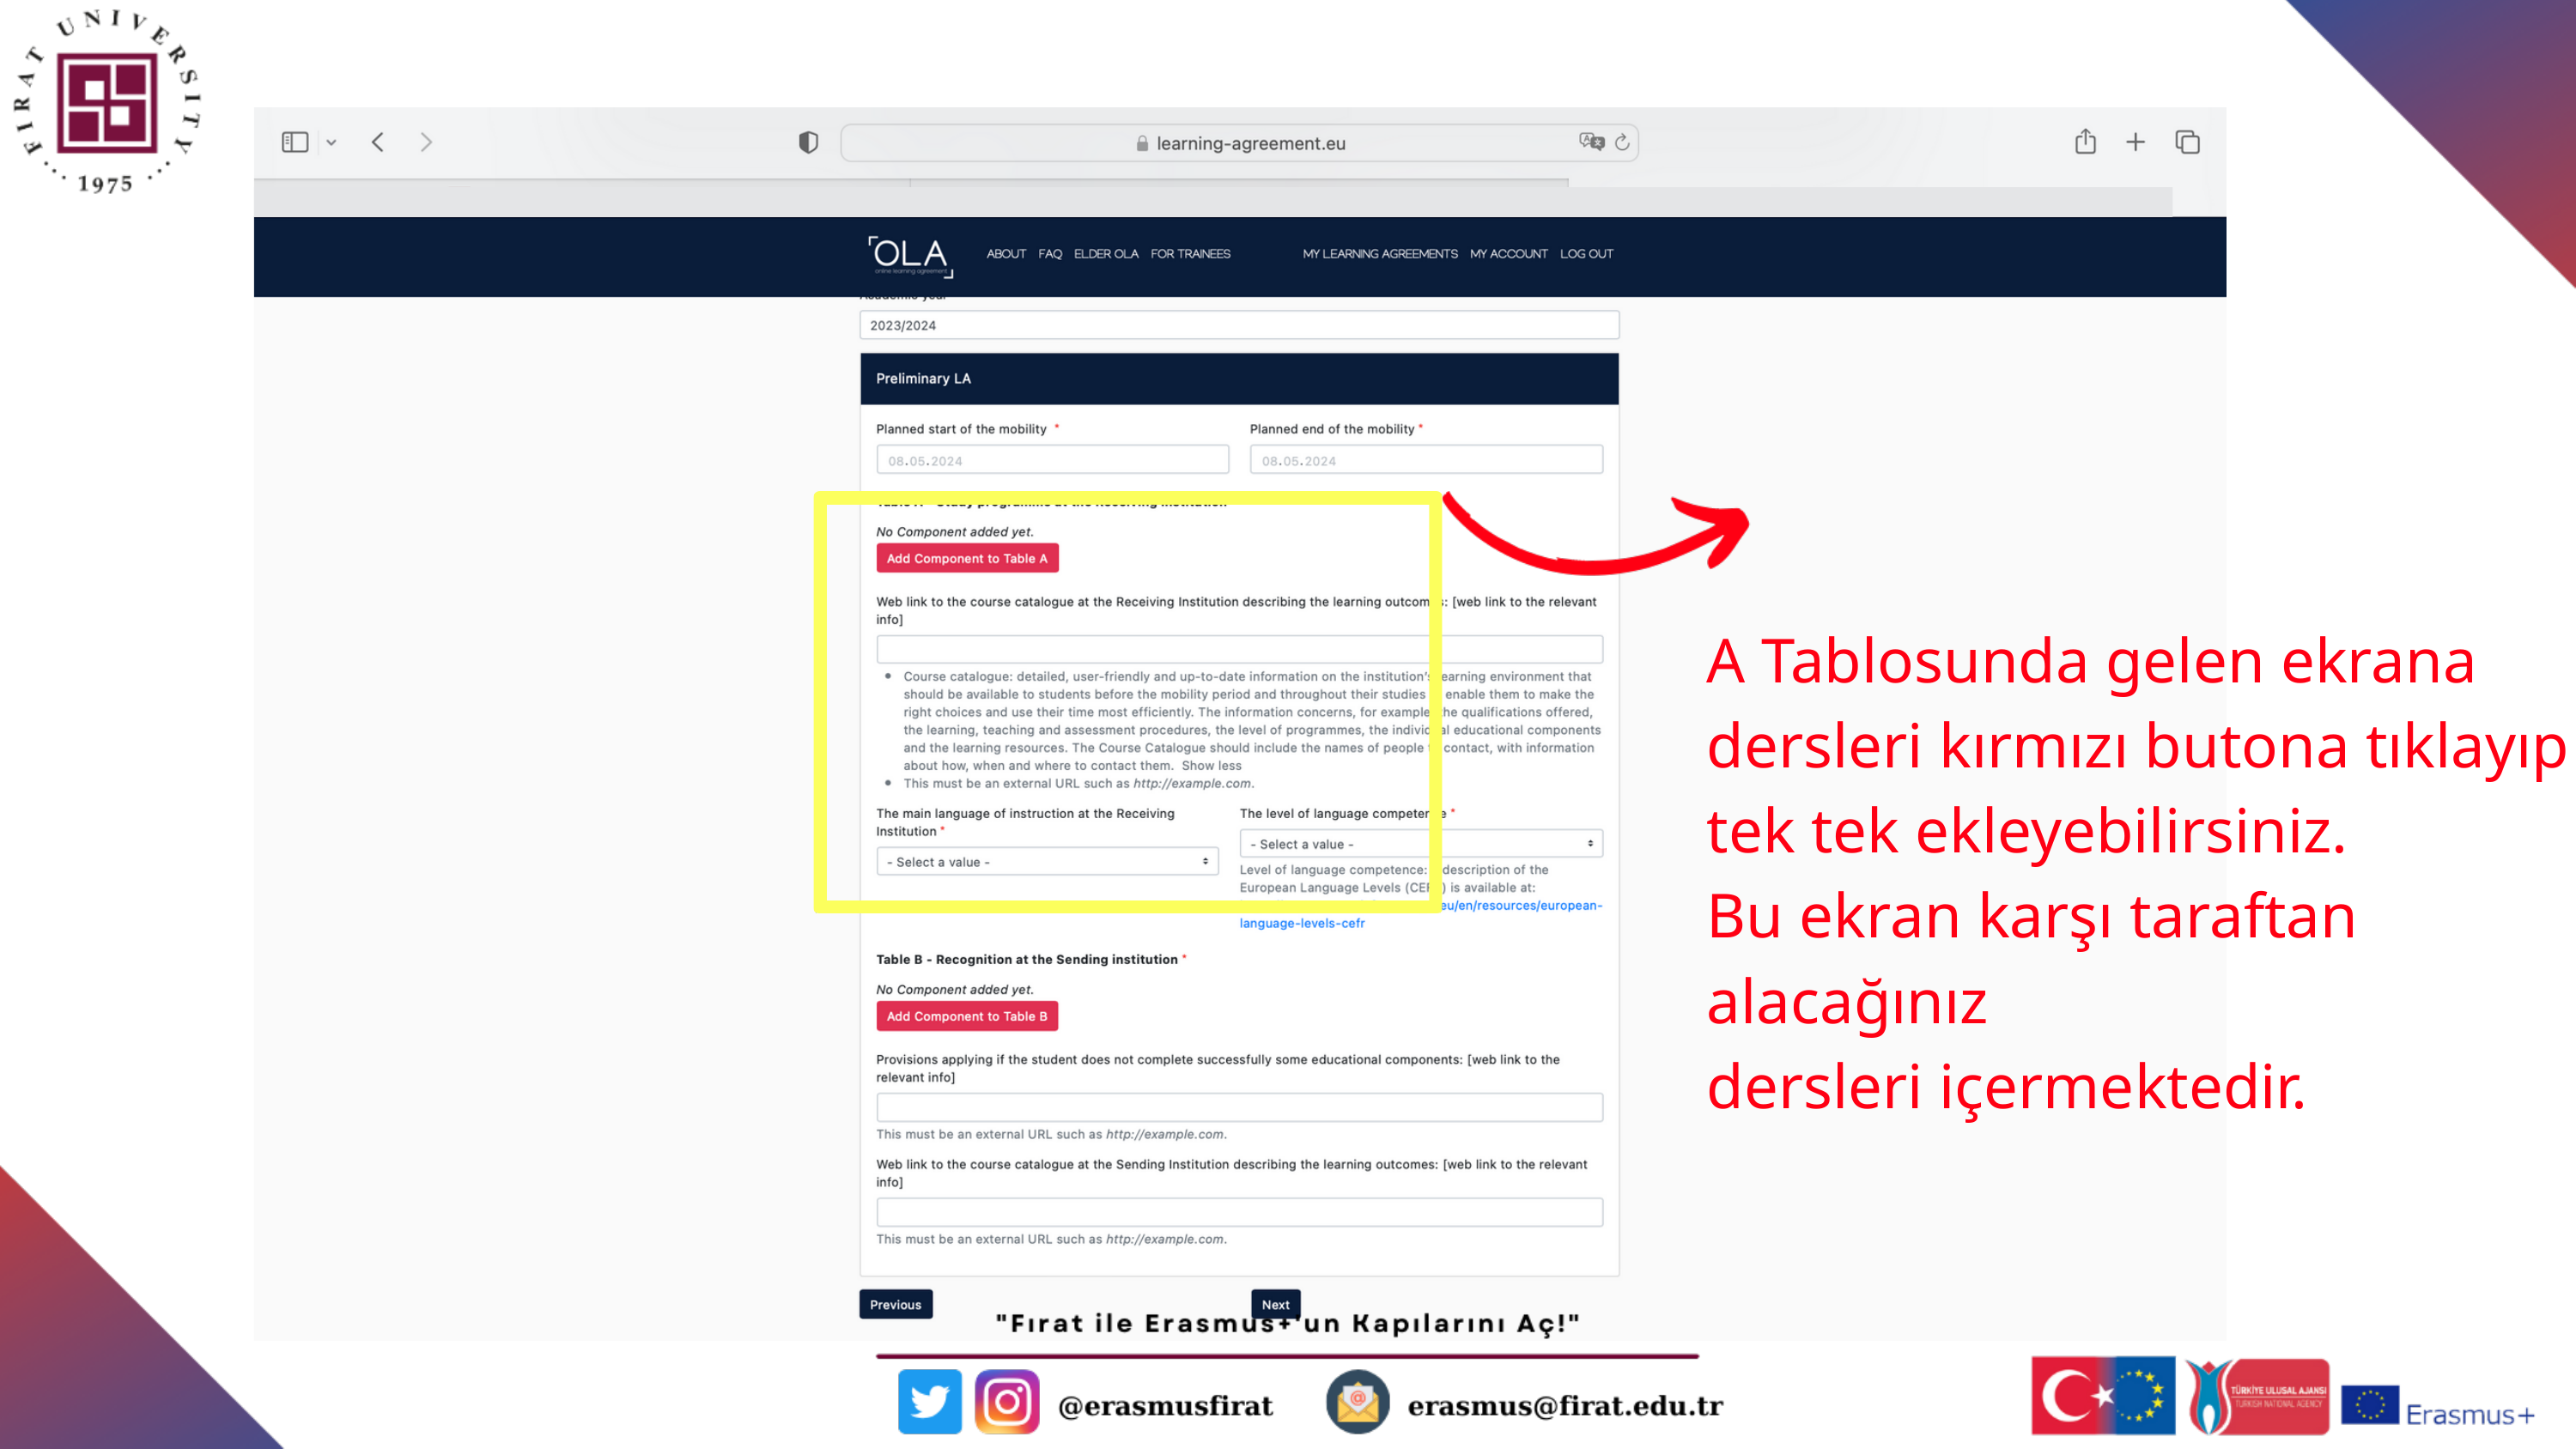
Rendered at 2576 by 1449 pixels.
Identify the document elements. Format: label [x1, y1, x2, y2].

text_box [0, 0, 2576, 1449]
